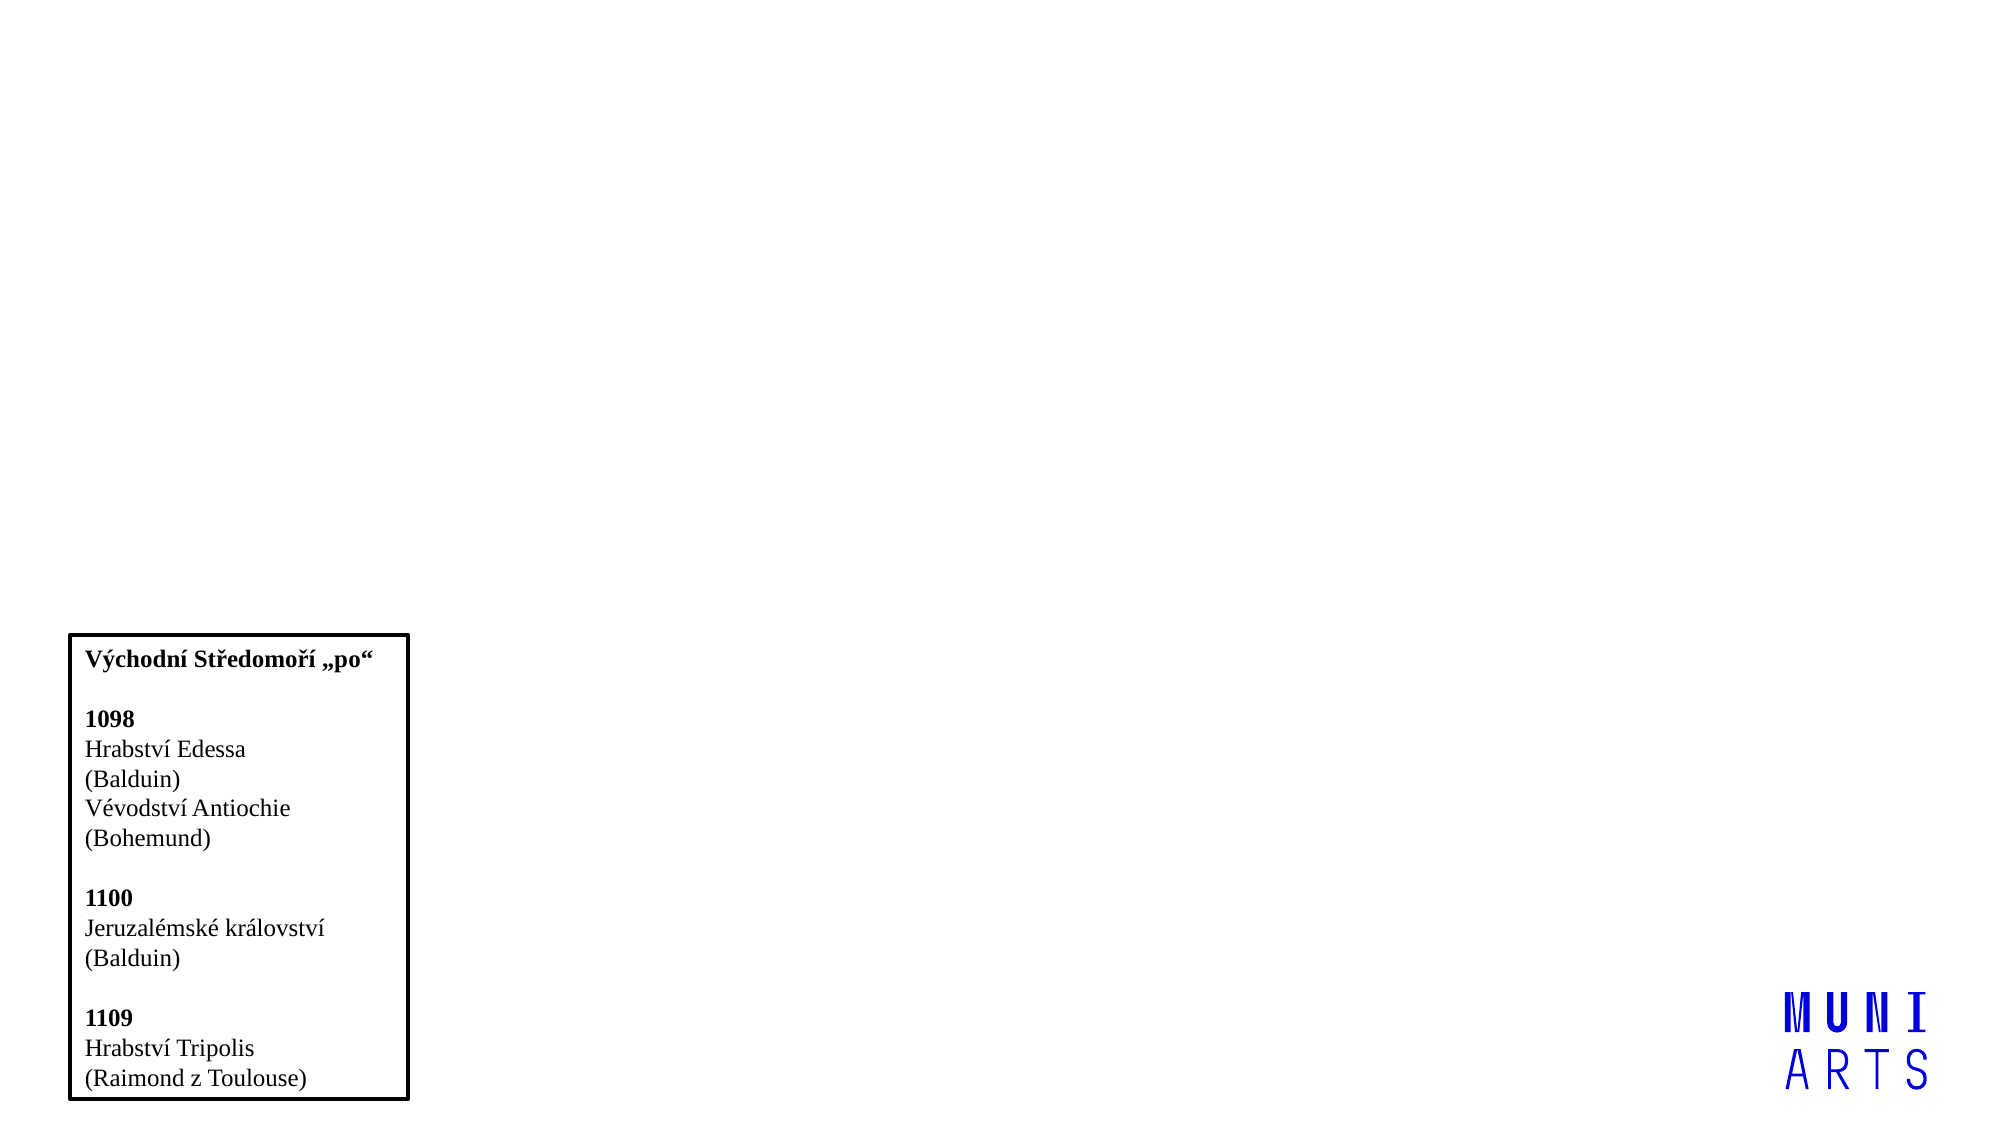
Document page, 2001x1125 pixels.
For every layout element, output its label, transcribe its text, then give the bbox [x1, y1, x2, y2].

text_box Východní Středomoří „po“ 1098 Hrabství Edessa (Balduin) Vévodství Antiochie (Bohemund) 1100 Jeruzalémské království (Balduin) 1109 Hrabství Tripolis (Raimond z Toulouse) [68, 633, 410, 1101]
